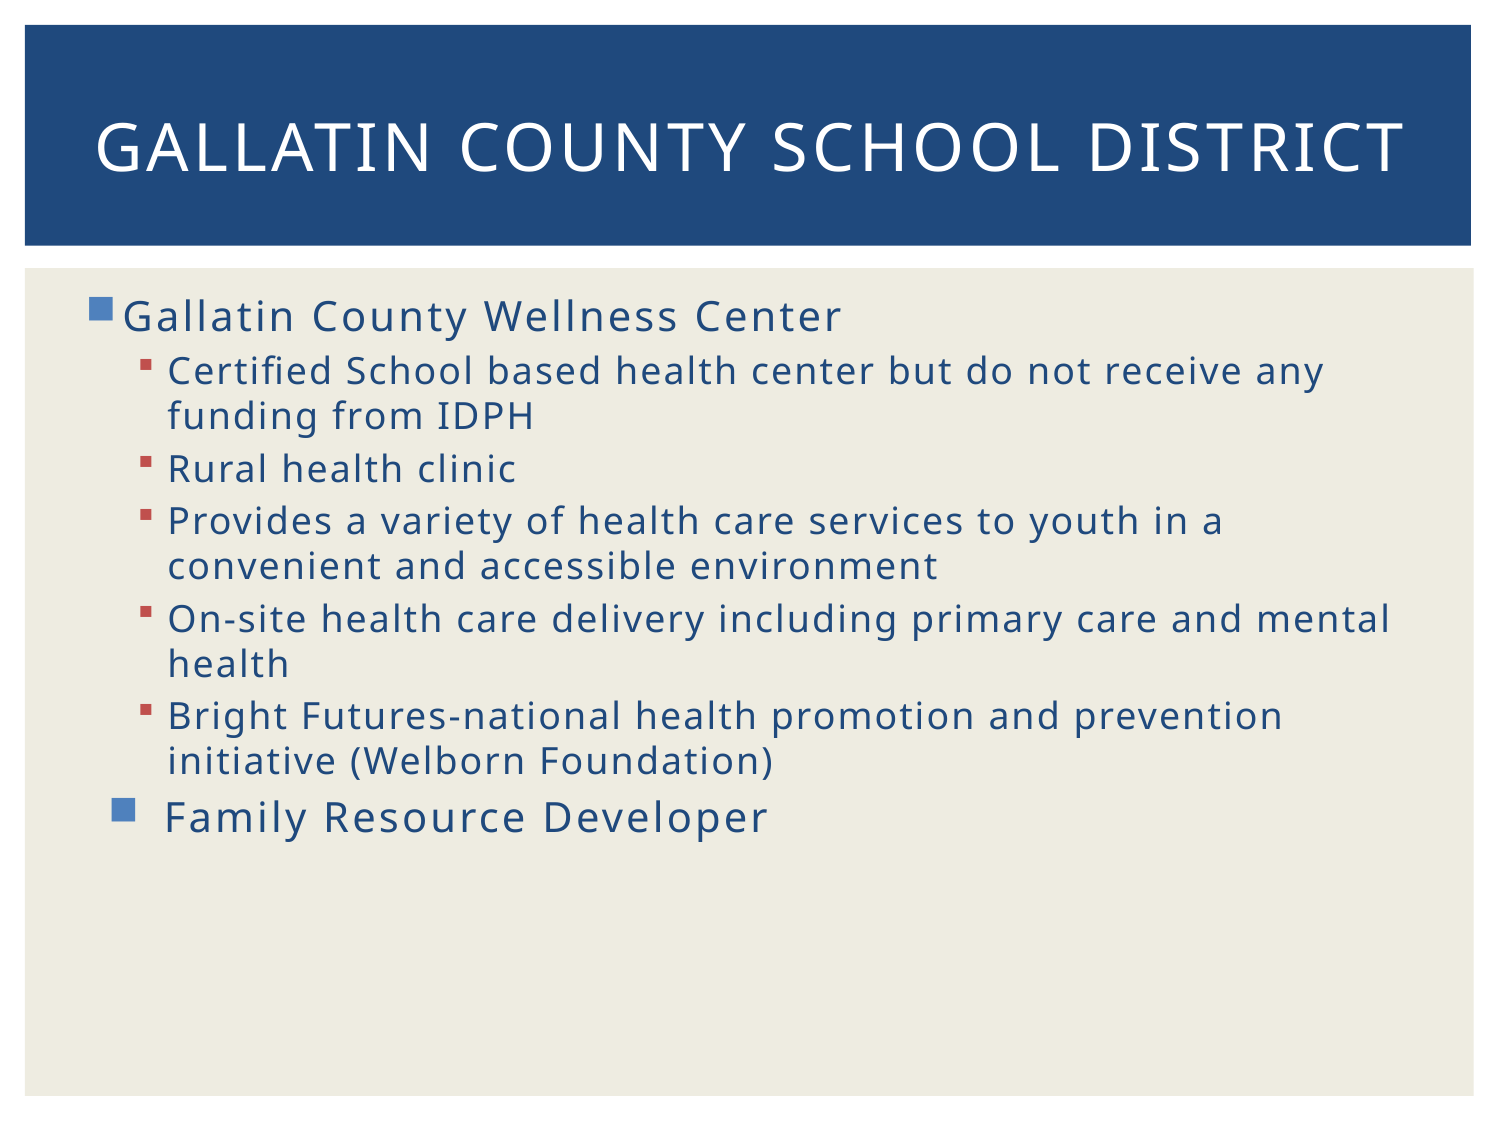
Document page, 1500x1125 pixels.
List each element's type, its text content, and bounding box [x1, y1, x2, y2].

list Gallatin County Wellness Center Certified School based health center but do not receive any funding from IDPH Rural health clinic Provides a variety of health care services to youth in a convenient and accessible environment On-site health care delivery including primary care and mental health Bright Futures-national health promotion and prevention initiative (Welborn Foundation) Family Resource Developer [62, 281, 1442, 1005]
title Gallatin County School District [62, 58, 1438, 232]
